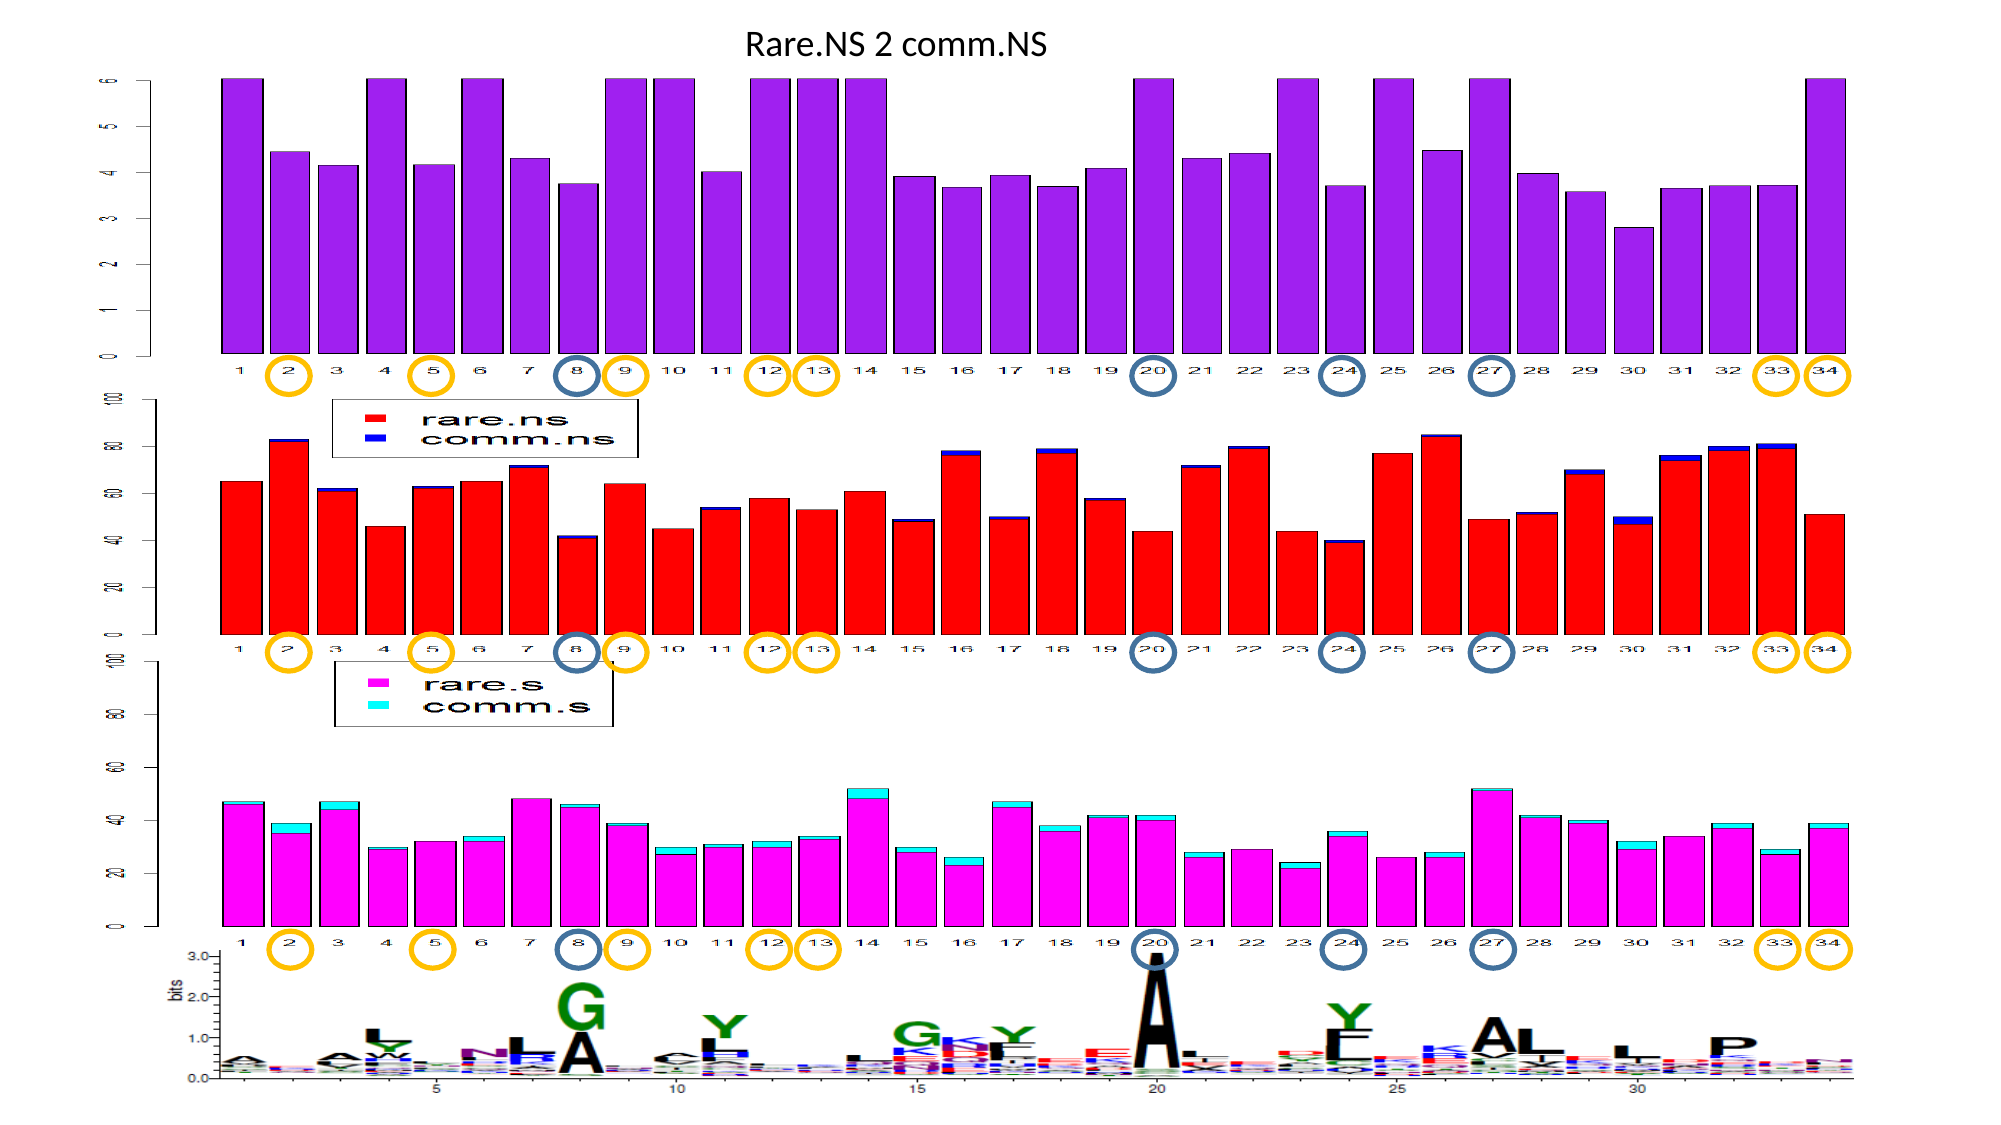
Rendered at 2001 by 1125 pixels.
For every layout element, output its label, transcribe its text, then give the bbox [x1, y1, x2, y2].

picture [212, 72, 1857, 379]
picture [93, 74, 160, 382]
text_box [1754, 379, 1799, 390]
text_box [409, 379, 454, 390]
text_box [603, 379, 648, 390]
text_box [1131, 379, 1176, 390]
picture [100, 390, 1857, 1094]
text_box [554, 379, 599, 390]
text_box Rare.NS 2 comm.NS [730, 11, 1134, 72]
text_box [794, 379, 839, 390]
text_box [1805, 379, 1850, 390]
text_box [1319, 379, 1364, 390]
text_box [1469, 379, 1514, 390]
text_box [745, 379, 790, 390]
text_box [266, 379, 311, 390]
